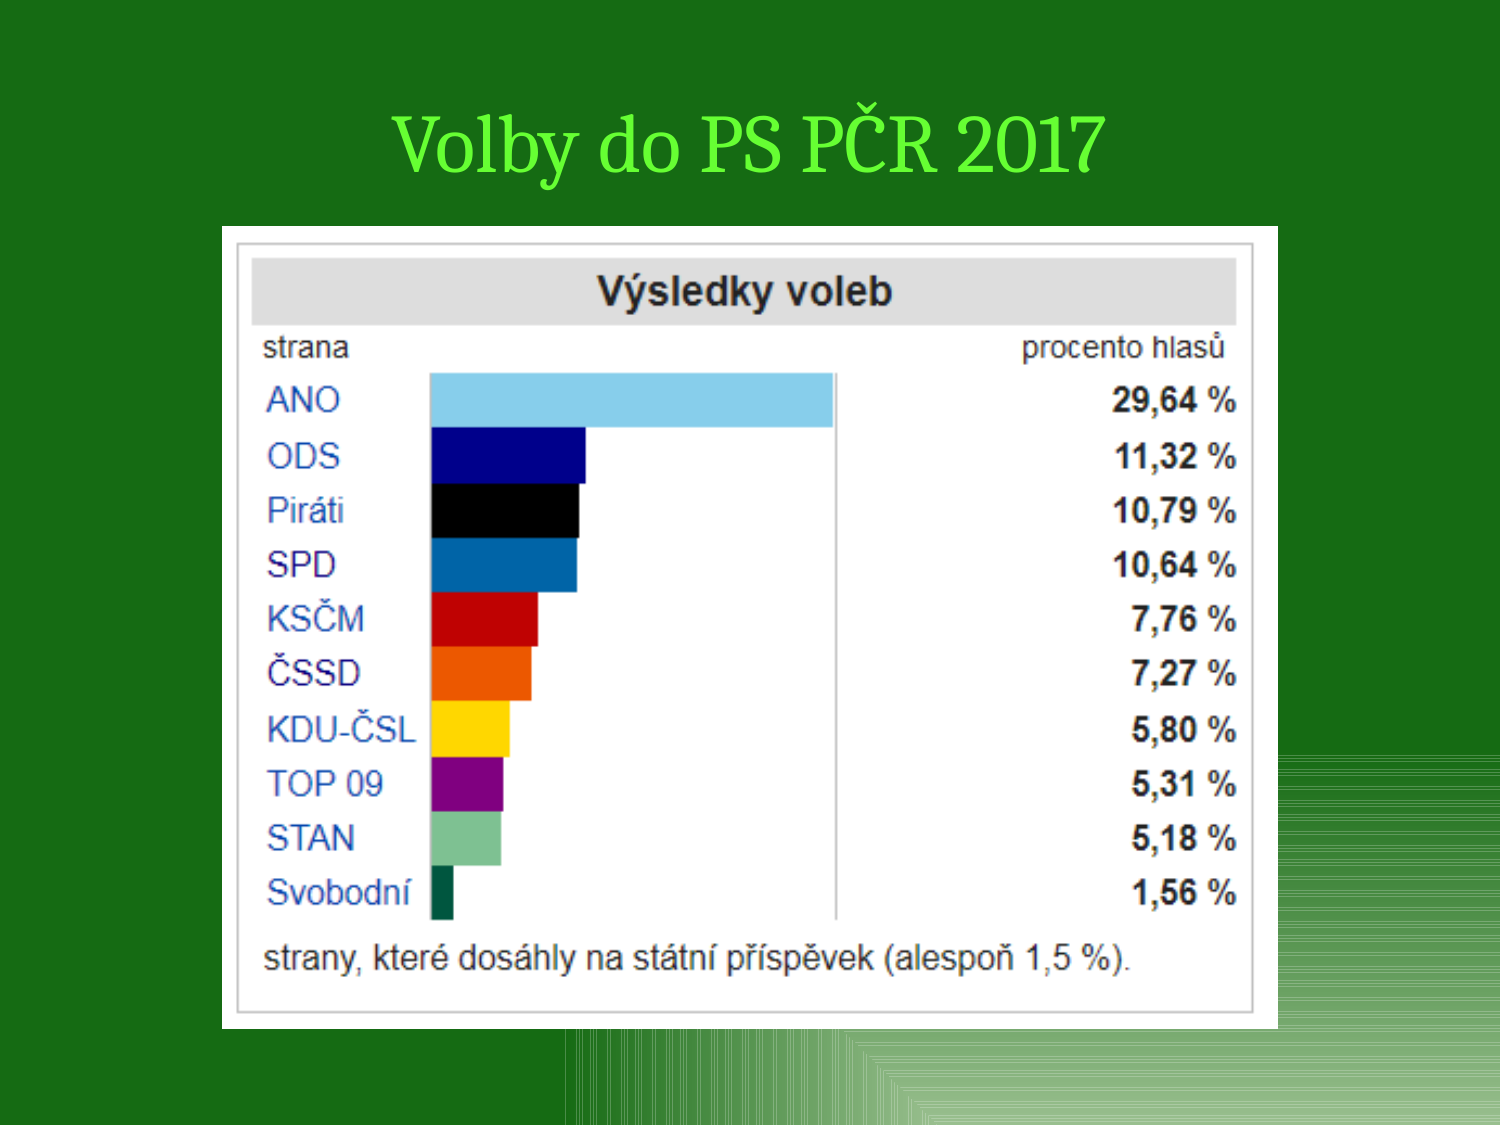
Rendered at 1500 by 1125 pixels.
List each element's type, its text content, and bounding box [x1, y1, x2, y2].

title Volby do PS PČR 2017 [74, 44, 1426, 233]
picture [222, 226, 1278, 1029]
